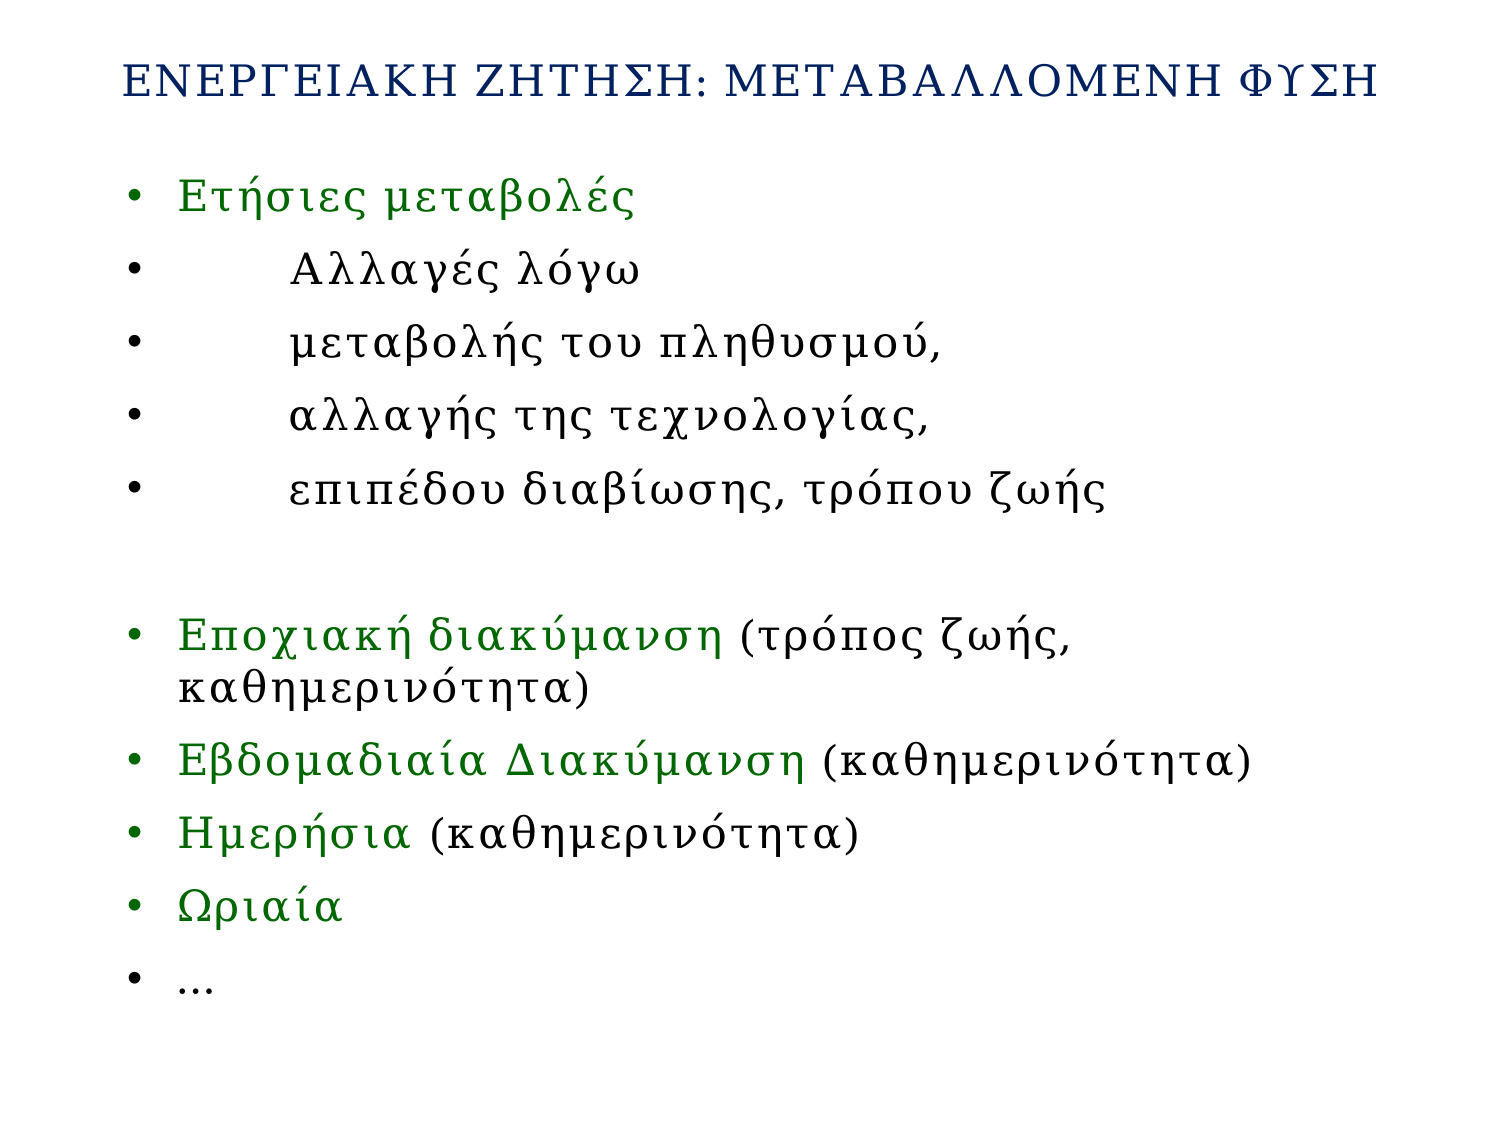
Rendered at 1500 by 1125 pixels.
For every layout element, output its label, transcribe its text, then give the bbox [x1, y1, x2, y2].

title ΕΝΕΡΓΕΙΑΚΗ ΖΗΤΗΣΗ: ΜΕΤΑΒΑΛΛΟΜΕΝΗ ΦΥΣΗ [75, 45, 1425, 114]
list Ετήσιες μεταβολές Αλλαγές λόγω μεταβολής του πληθυσμού, αλλαγής της τεχνολογίας, επιπέδου διαβίωσης, τρόπου ζωής Εποχιακή διακύμανση (τρόπος ζωής, καθημερινότητα) Εβδομαδιαία Διακύμανση (καθημερινότητα) Ημερήσια (καθημερινότητα) Ωριαία … [112, 160, 1463, 1017]
